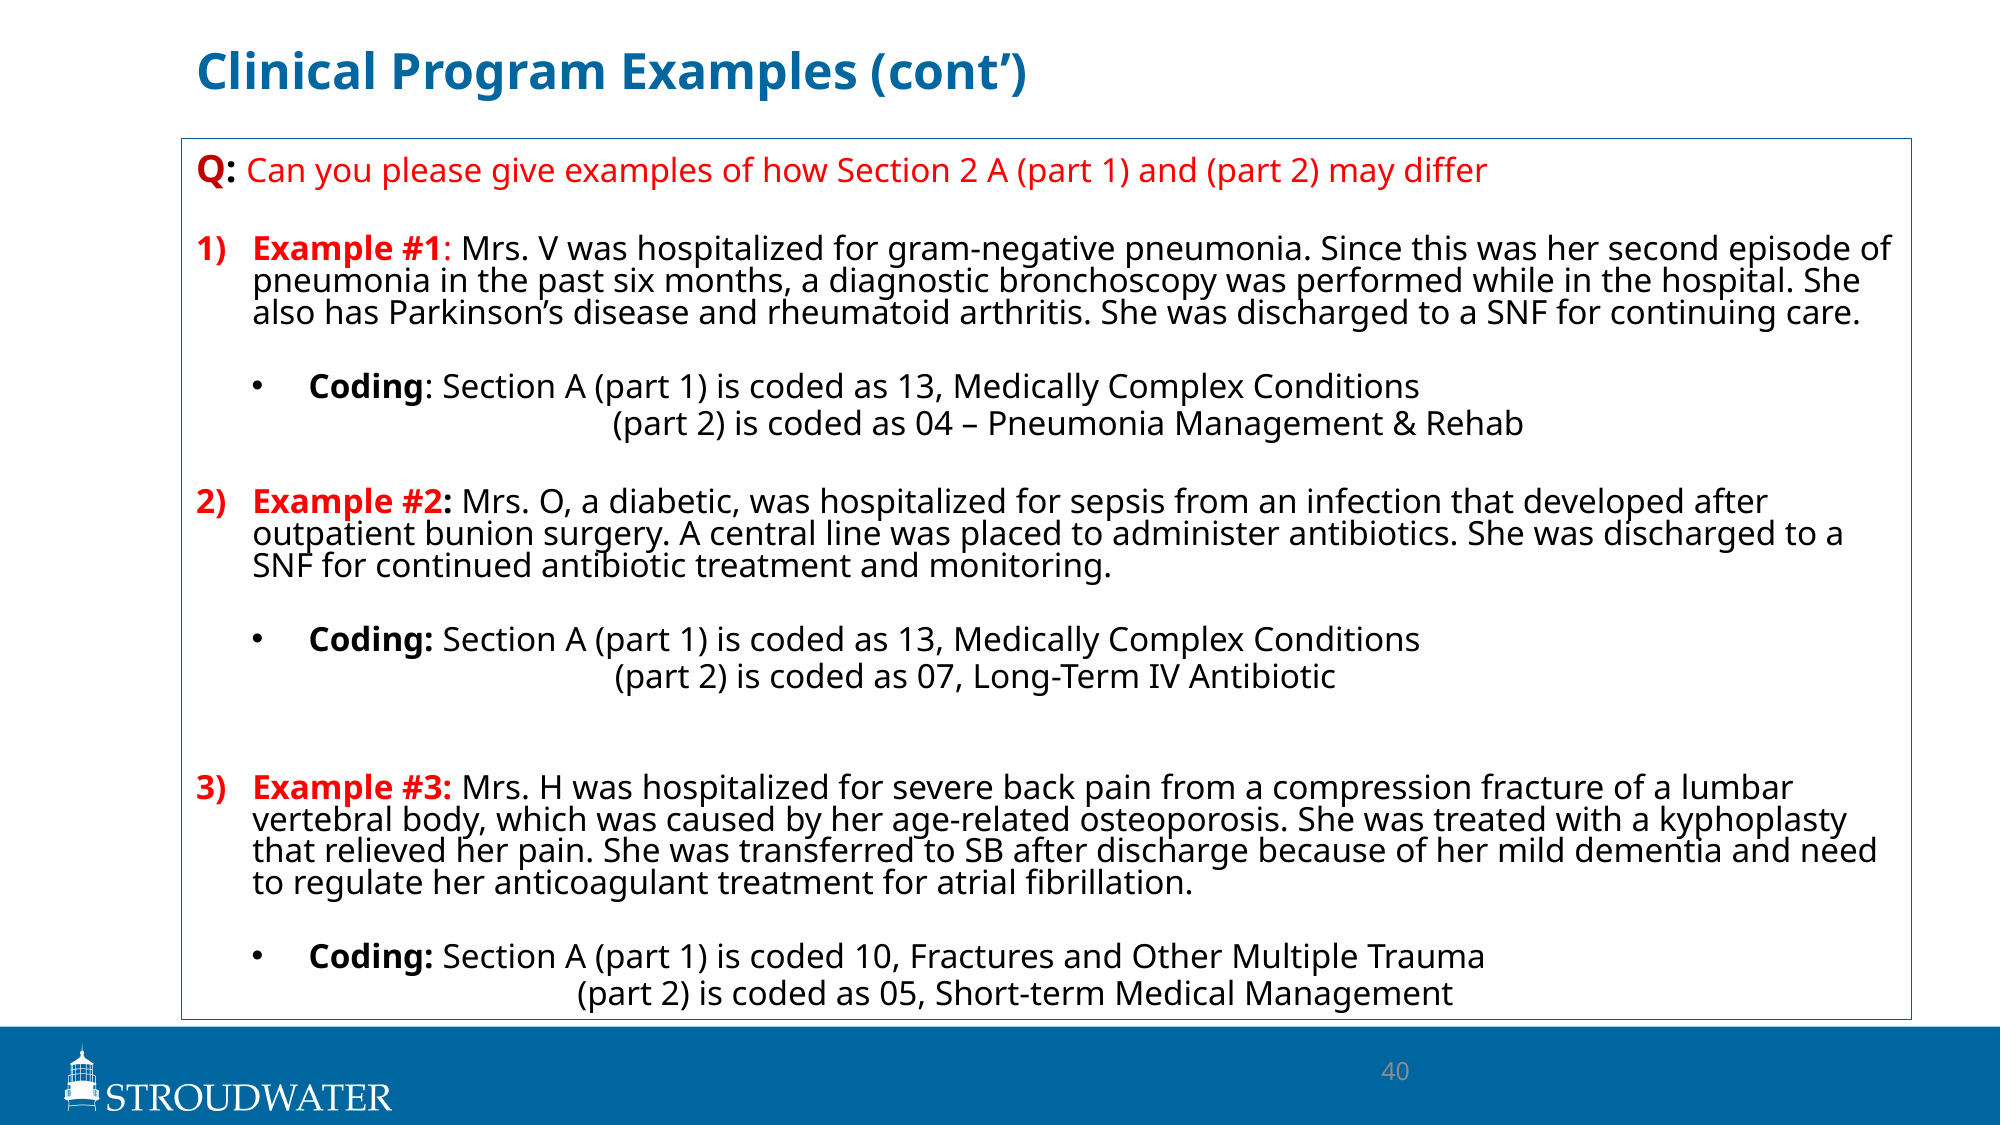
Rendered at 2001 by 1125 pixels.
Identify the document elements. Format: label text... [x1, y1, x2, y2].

text_box Q: Can you please give examples of how Section 2 A (part 1) and (part 2) may differ Example #1: Mrs. V was hospitalized for gram-negative pneumonia. Since this was her second episode of pneumonia in the past six months, a diagnostic bronchoscopy was performed while in the hospital. She also has Parkinson’s disease and rheumatoid arthritis. She was discharged to a SNF for continuing care. Coding: Section A (part 1) is coded as 13, Medically Complex Conditions (part 2) is coded as 04 – Pneumonia Management & Rehab Example #2: Mrs. O, a diabetic, was hospitalized for sepsis from an infection that developed after outpatient bunion surgery. A central line was placed to administer antibiotics. She was discharged to a SNF for continued antibiotic treatment and monitoring. Coding: Section A (part 1) is coded as 13, Medically Complex Conditions (part 2) is coded as 07, Long-Term IV Antibiotic Example #3: Mrs. H was hospitalized for severe back pain from a compression fracture of a lumbar vertebral body, which was caused by her age-related osteoporosis. She was treated with a kyphoplasty that relieved her pain. She was transferred to SB after discharge because of her mild dementia and need to regulate her anticoagulant treatment for atrial fibrillation. Coding: Section A (part 1) is coded 10, Fractures and Other Multiple Trauma (part 2) is coded as 05, Short-term Medical Management [181, 138, 1912, 1020]
title Clinical Program Examples (cont’) [181, 23, 1557, 124]
slide_number 40 [1074, 1042, 1425, 1103]
picture [64, 1042, 392, 1111]
